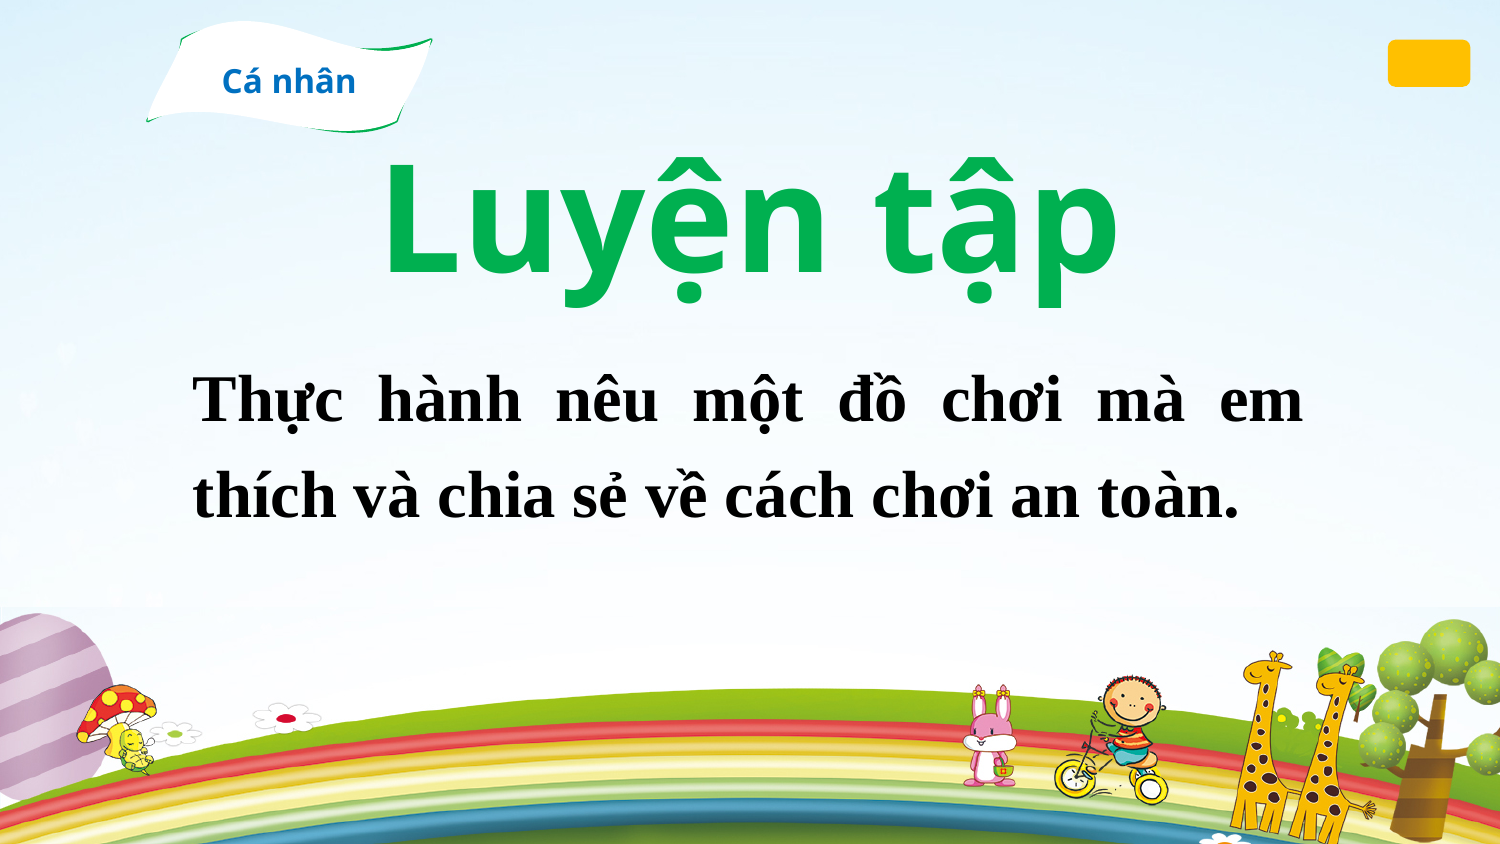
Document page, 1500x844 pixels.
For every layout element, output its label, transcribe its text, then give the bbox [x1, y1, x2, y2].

text_box Cá nhân [145, 21, 433, 134]
text_box Luyện tập [178, 114, 1322, 310]
text_box Thực hành nêu một đồ chơi mà em thích và chia sẻ về cách chơi an toàn. [178, 331, 1321, 538]
picture [0, 0, 1500, 844]
